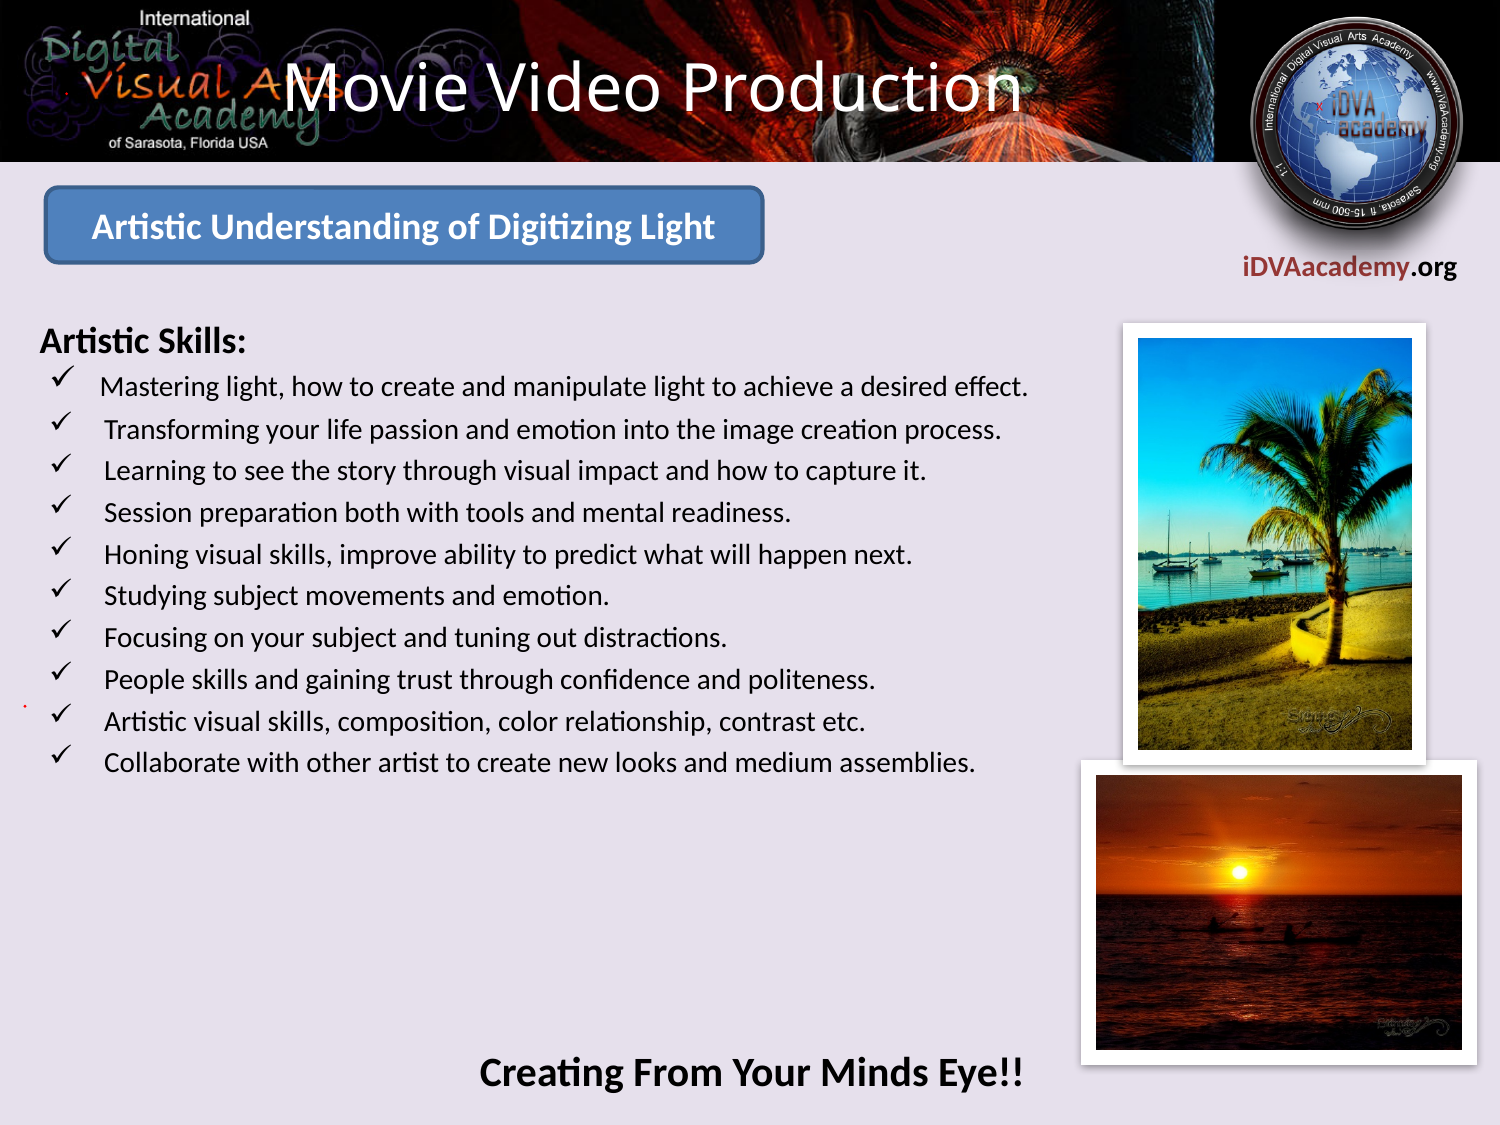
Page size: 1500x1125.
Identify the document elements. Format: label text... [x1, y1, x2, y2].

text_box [0, 0, 1500, 292]
picture [1213, 446, 1221, 451]
text_box Creating From Your Minds Eye!! [464, 1037, 1040, 1103]
text_box Artistic Skills: Mastering light, how to create and manipulate light to achieve a desired effect. Transforming your life passion and emotion into the image creation process. Learning to see the story through visual impact and how to capture it. Session preparation both with tools and mental readiness. Honing visual skills, improve ability to predict what will happen next. Studying subject movements and emotion. Focusing on your subject and tuning out distractions. People skills and gaining trust through confidence and politeness. Artistic visual skills, composition, color relationship, contrast etc. Collaborate with other artist to create new looks and medium assemblies. [24, 312, 1163, 870]
picture [1306, 414, 1312, 424]
picture [1379, 460, 1390, 475]
picture [1137, 337, 1412, 751]
picture [1095, 774, 1463, 1051]
